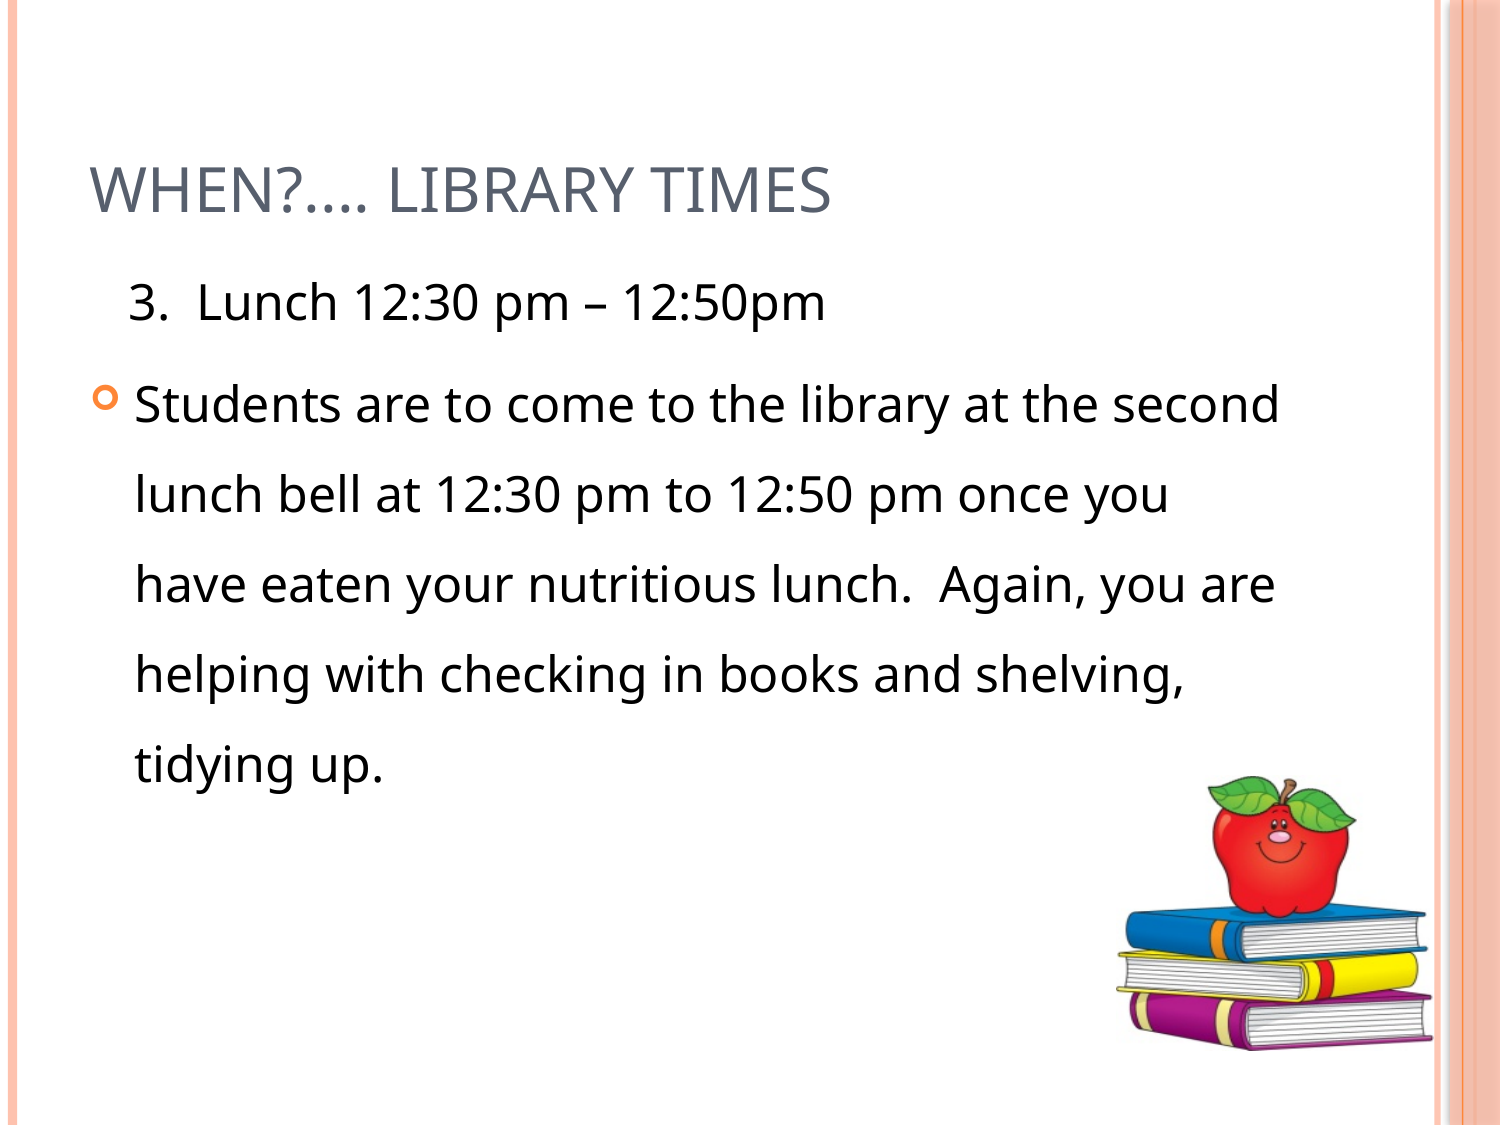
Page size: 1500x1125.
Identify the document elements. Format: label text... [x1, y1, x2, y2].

list 3. Lunch 12:30 pm – 12:50pm Students are to come to the library at the second lunch bell at 12:30 pm to 12:50 pm once you have eaten your nutritious lunch. Again, you are helping with checking in books and shelving, tidying up. [75, 262, 1300, 1062]
title When?.... Library Times [75, 45, 1300, 233]
picture [1115, 774, 1435, 1052]
